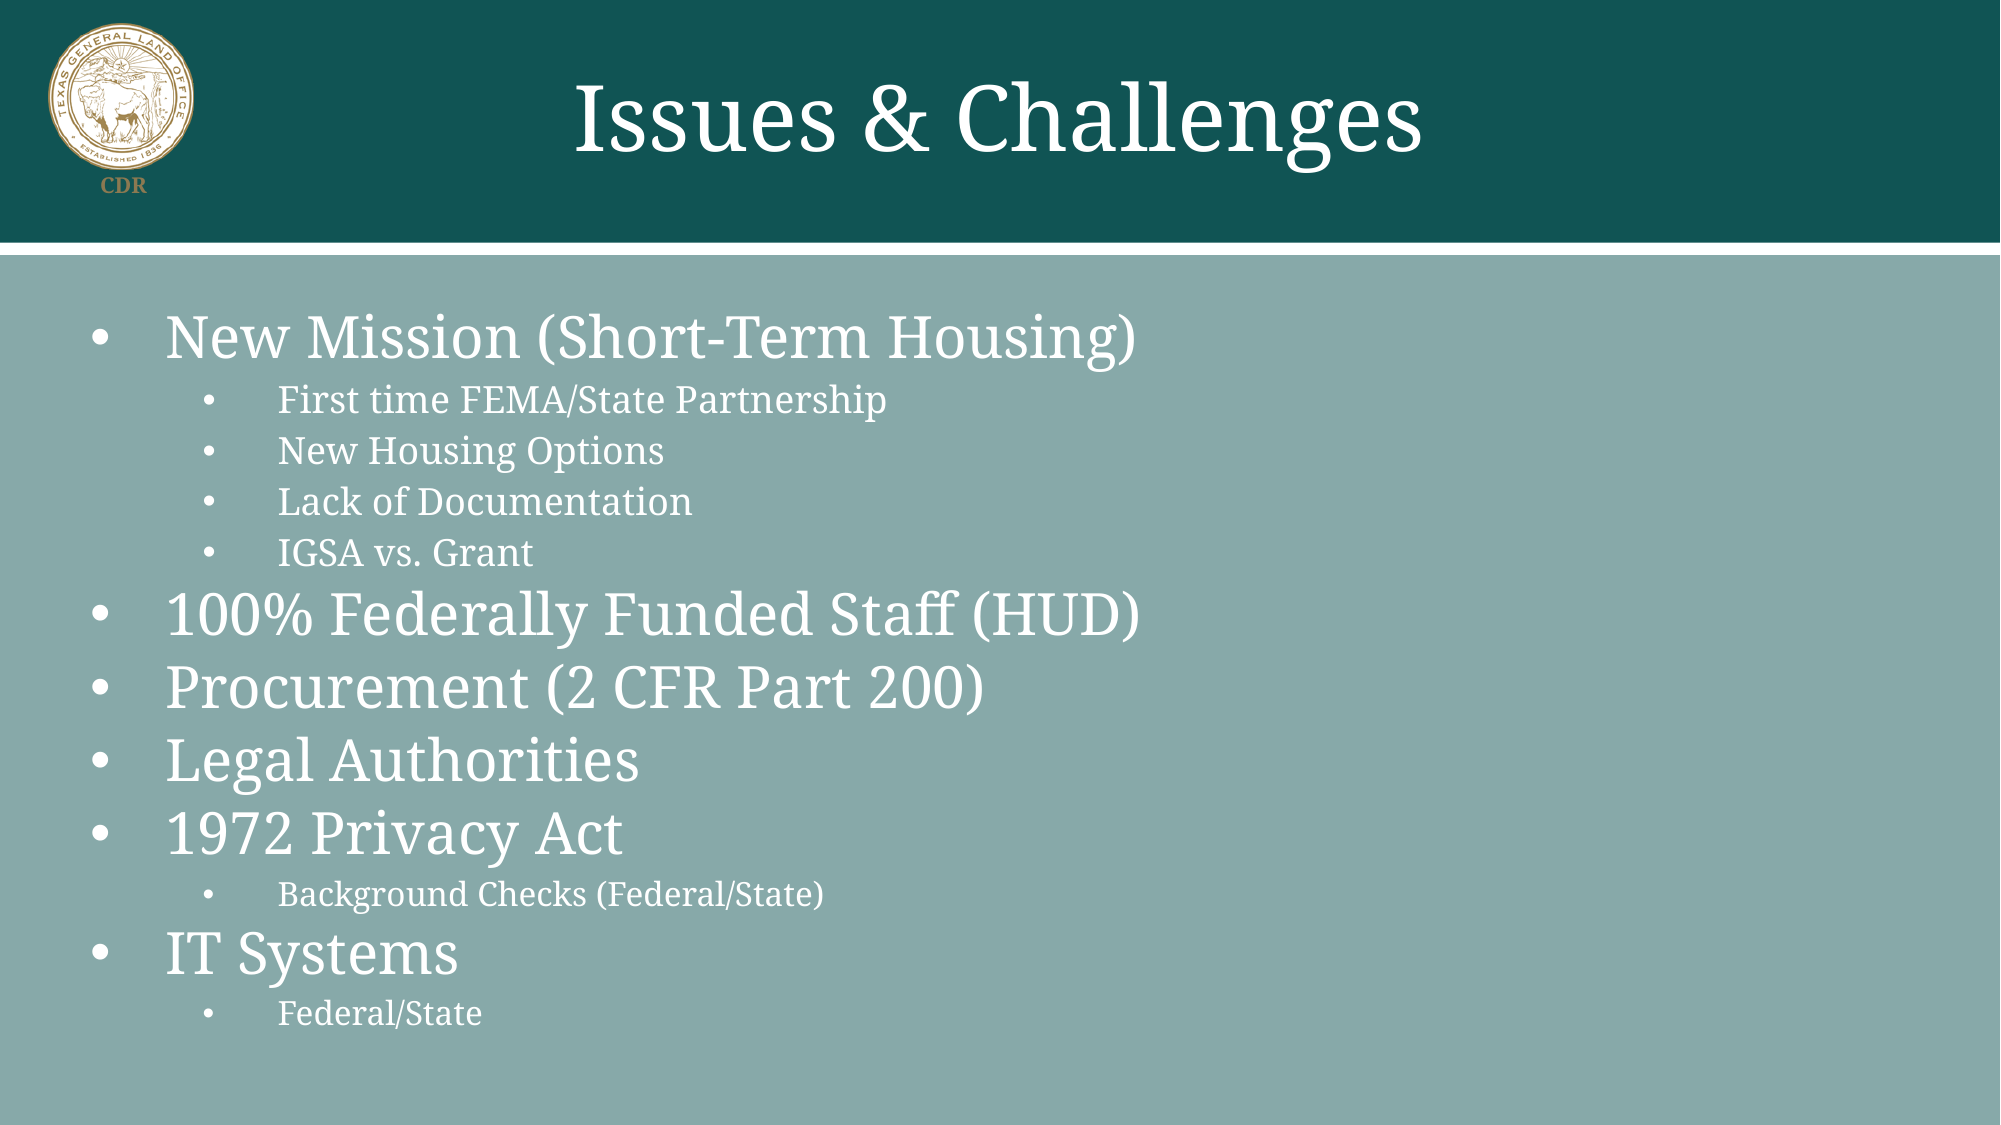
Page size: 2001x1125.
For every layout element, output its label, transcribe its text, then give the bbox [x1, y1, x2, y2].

title Issues & Challenges [0, 0, 2000, 243]
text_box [48, 23, 194, 209]
list New Mission (Short-Term Housing) First time FEMA/State Partnership New Housing Options Lack of Documentation IGSA vs. Grant 100% Federally Funded Staff (HUD) Procurement (2 CFR Part 200) Legal Authorities 1972 Privacy Act Background Checks (Federal/State) IT Systems Federal/State [0, 255, 2000, 1125]
